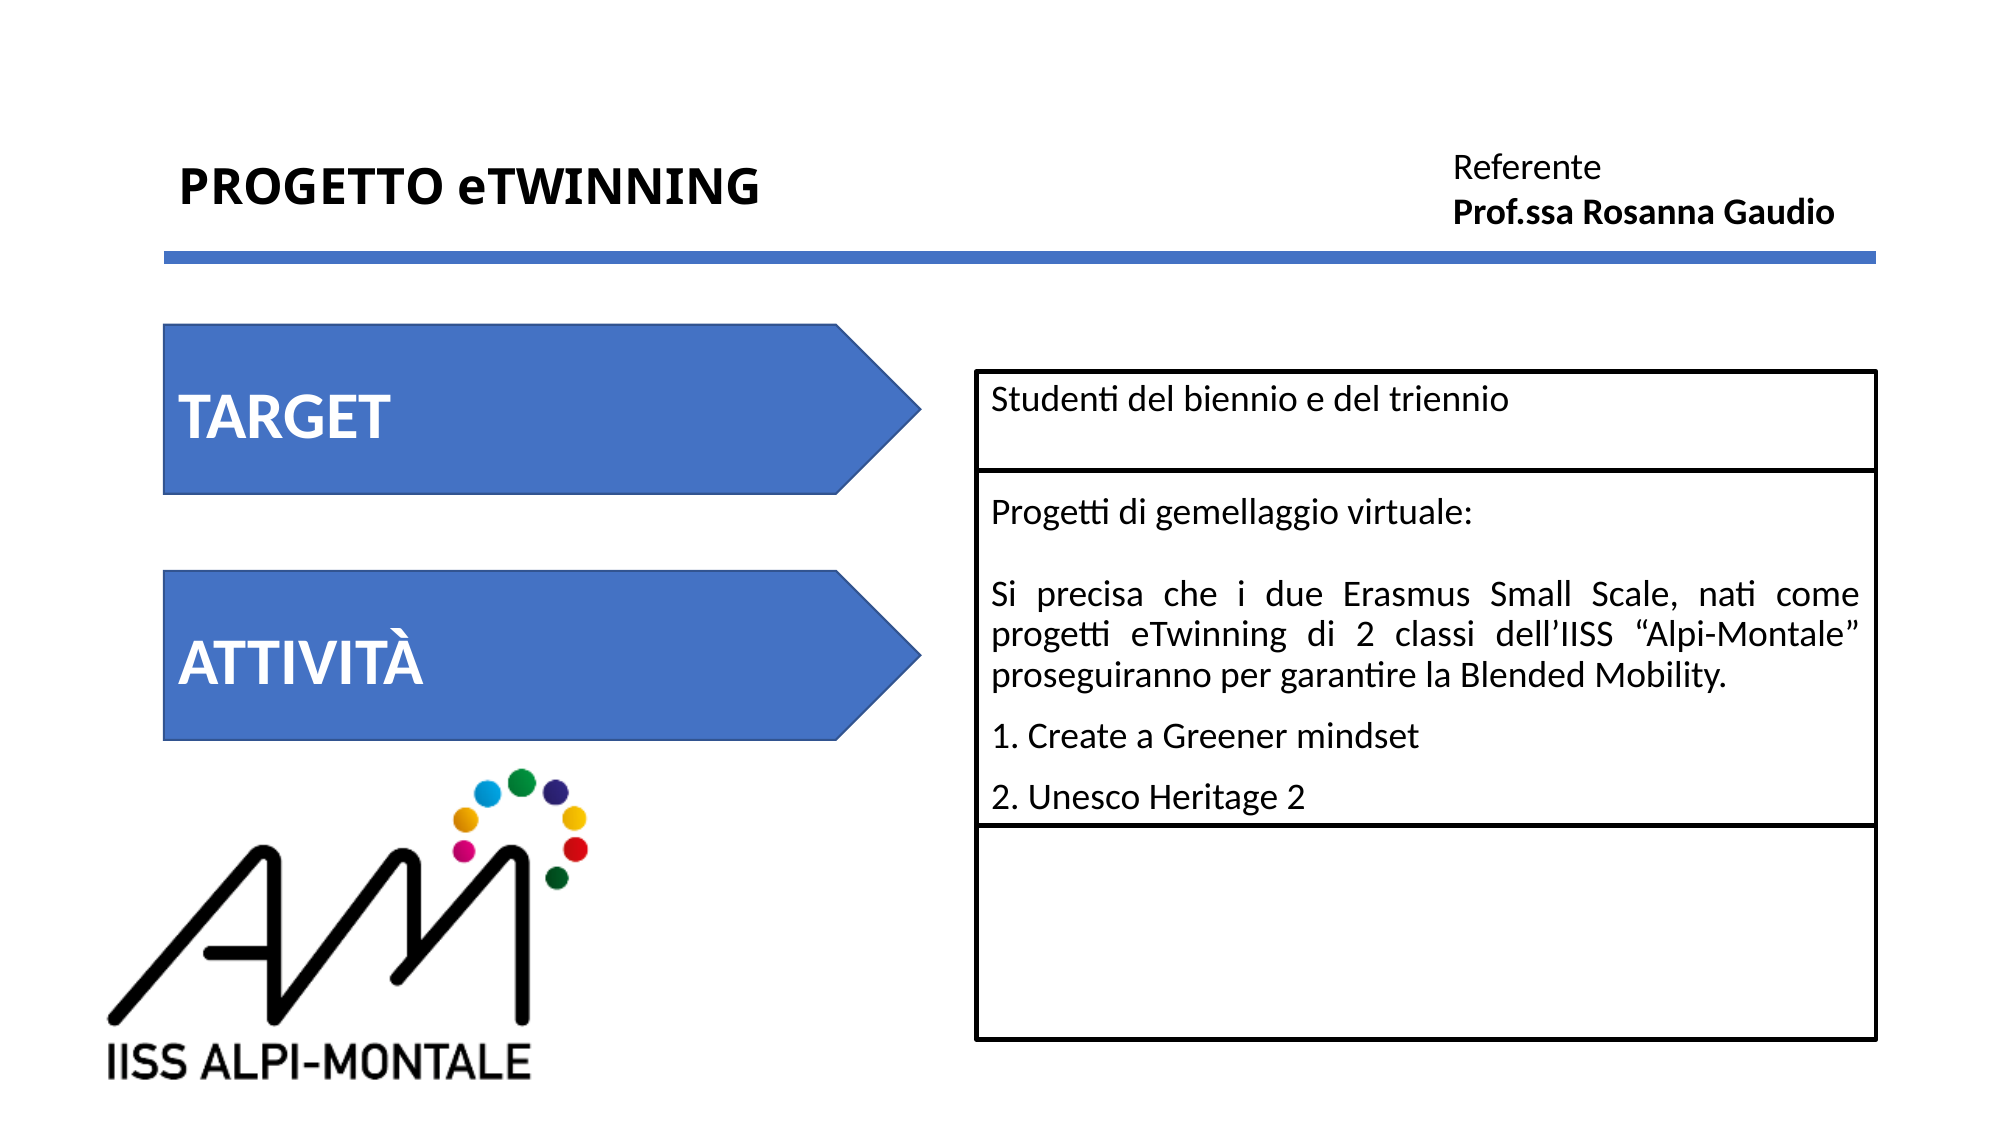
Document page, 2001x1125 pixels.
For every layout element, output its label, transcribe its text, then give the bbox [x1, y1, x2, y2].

subtitle Studenti del biennio e del triennio [976, 826, 1877, 1040]
picture [9, 724, 678, 1125]
subtitle Studenti del biennio e del triennio [976, 371, 1877, 470]
text_box Progetti di gemellaggio virtuale: Si precisa che i due Erasmus Small Scale, nati come progetti eTwinning di 2 classi dell’IISS “Alpi-Montale” proseguiranno per garantire la Blended Mobility. 1. Create a Greener mindset 2. Unesco Heritage 2 [976, 470, 1877, 826]
text_box TARGET [162, 323, 922, 495]
title PROGETTO eTWINNING [163, 81, 1877, 223]
text_box Referente Prof.ssa Rosanna Gaudio [1438, 134, 1893, 239]
text_box ATTIVITÀ [162, 569, 922, 741]
